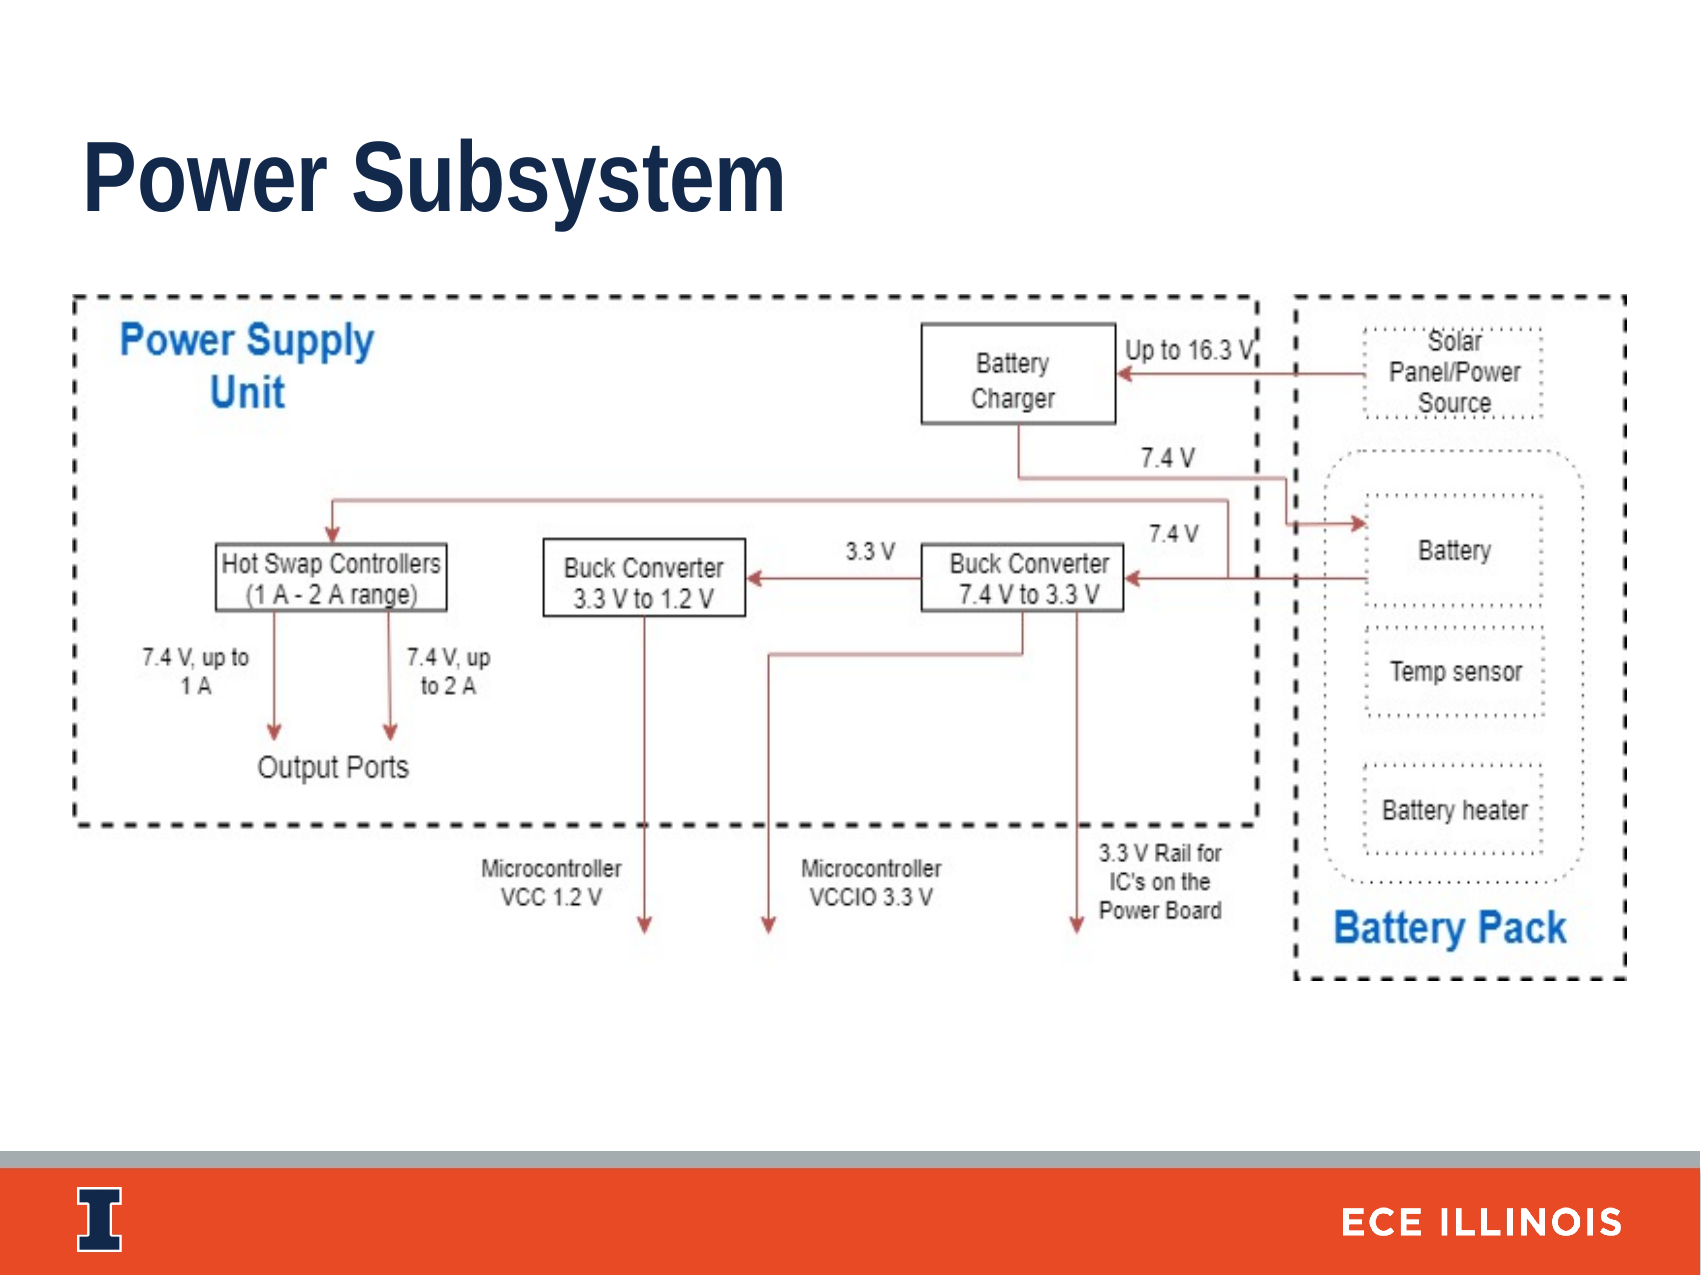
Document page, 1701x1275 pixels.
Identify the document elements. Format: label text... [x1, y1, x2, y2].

picture [1343, 1207, 1621, 1236]
picture [0, 1151, 1700, 1257]
list Power Subsystem [75, 104, 1630, 224]
picture [72, 294, 1628, 981]
